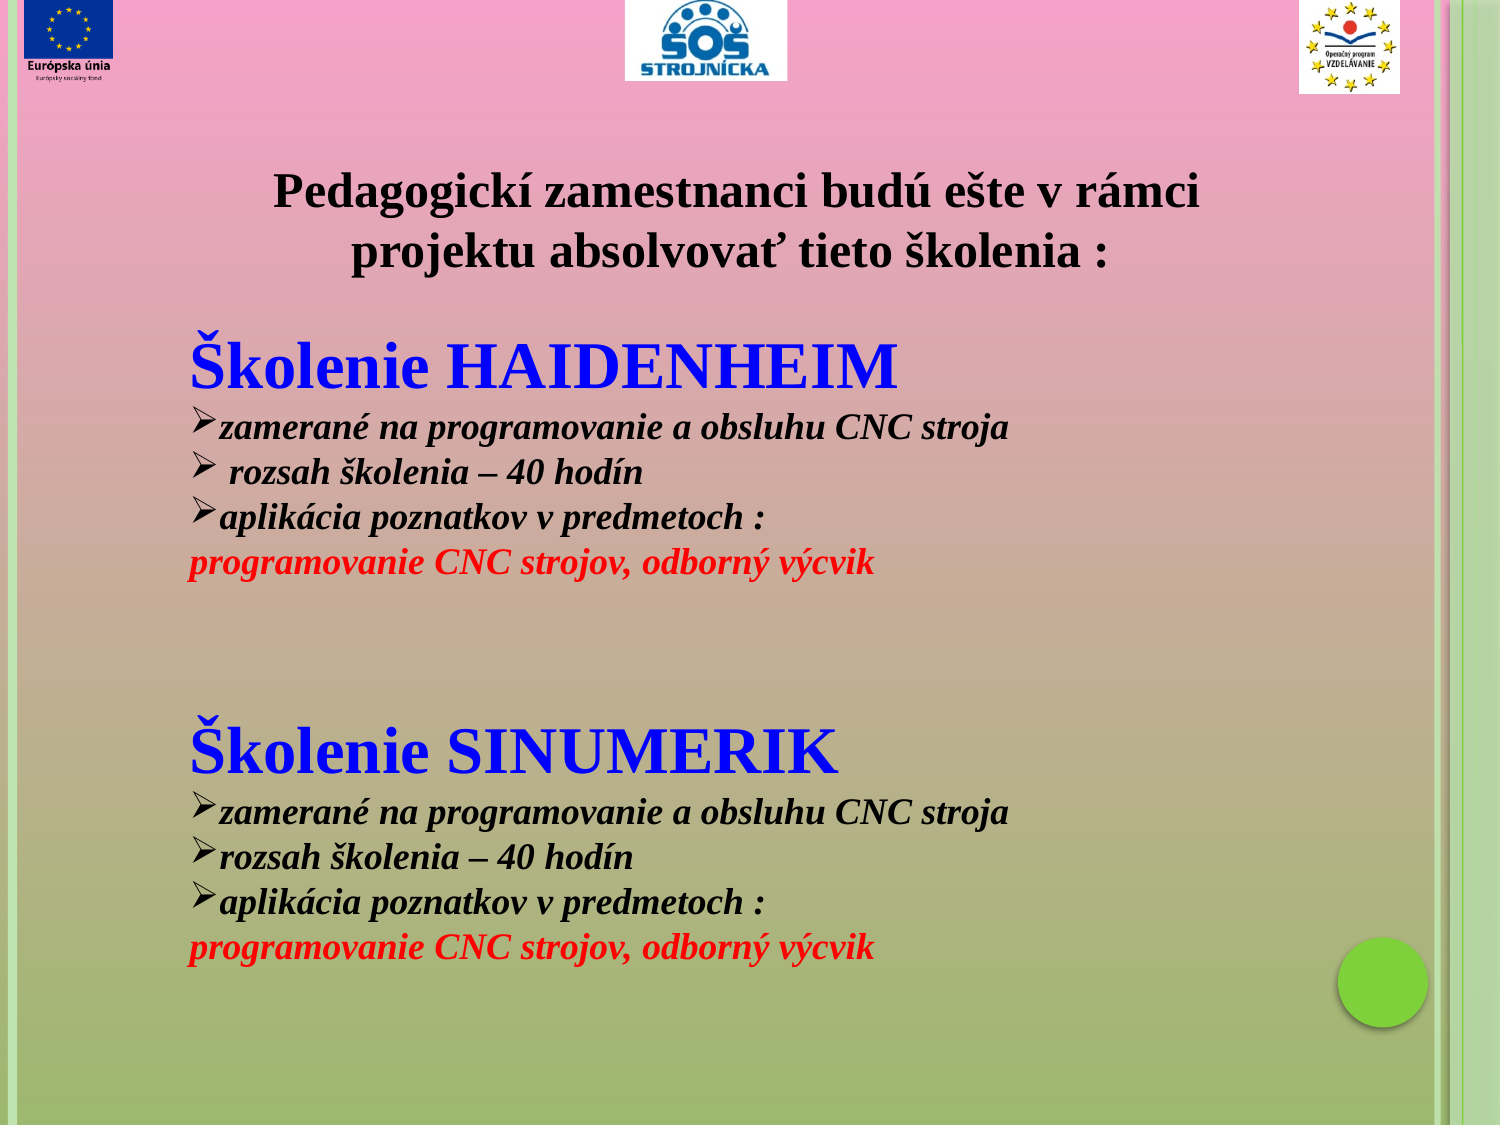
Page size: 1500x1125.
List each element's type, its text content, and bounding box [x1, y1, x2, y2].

text_box Pedagogickí zamestnanci budú ešte v rámci projektu absolvovať tieto školenia : Školenie HAIDENHEIM zamerané na programovanie a obsluhu CNC stroja rozsah školenia – 40 hodín aplikácia poznatkov v predmetoch : programovanie CNC strojov, odborný výcvik Školenie SINUMERIK zamerané na programovanie a obsluhu CNC stroja rozsah školenia – 40 hodín aplikácia poznatkov v predmetoch : programovanie CNC strojov, odborný výcvik [174, 149, 1300, 1065]
picture [24, 0, 113, 88]
picture [624, 0, 788, 81]
picture [1299, 0, 1401, 95]
